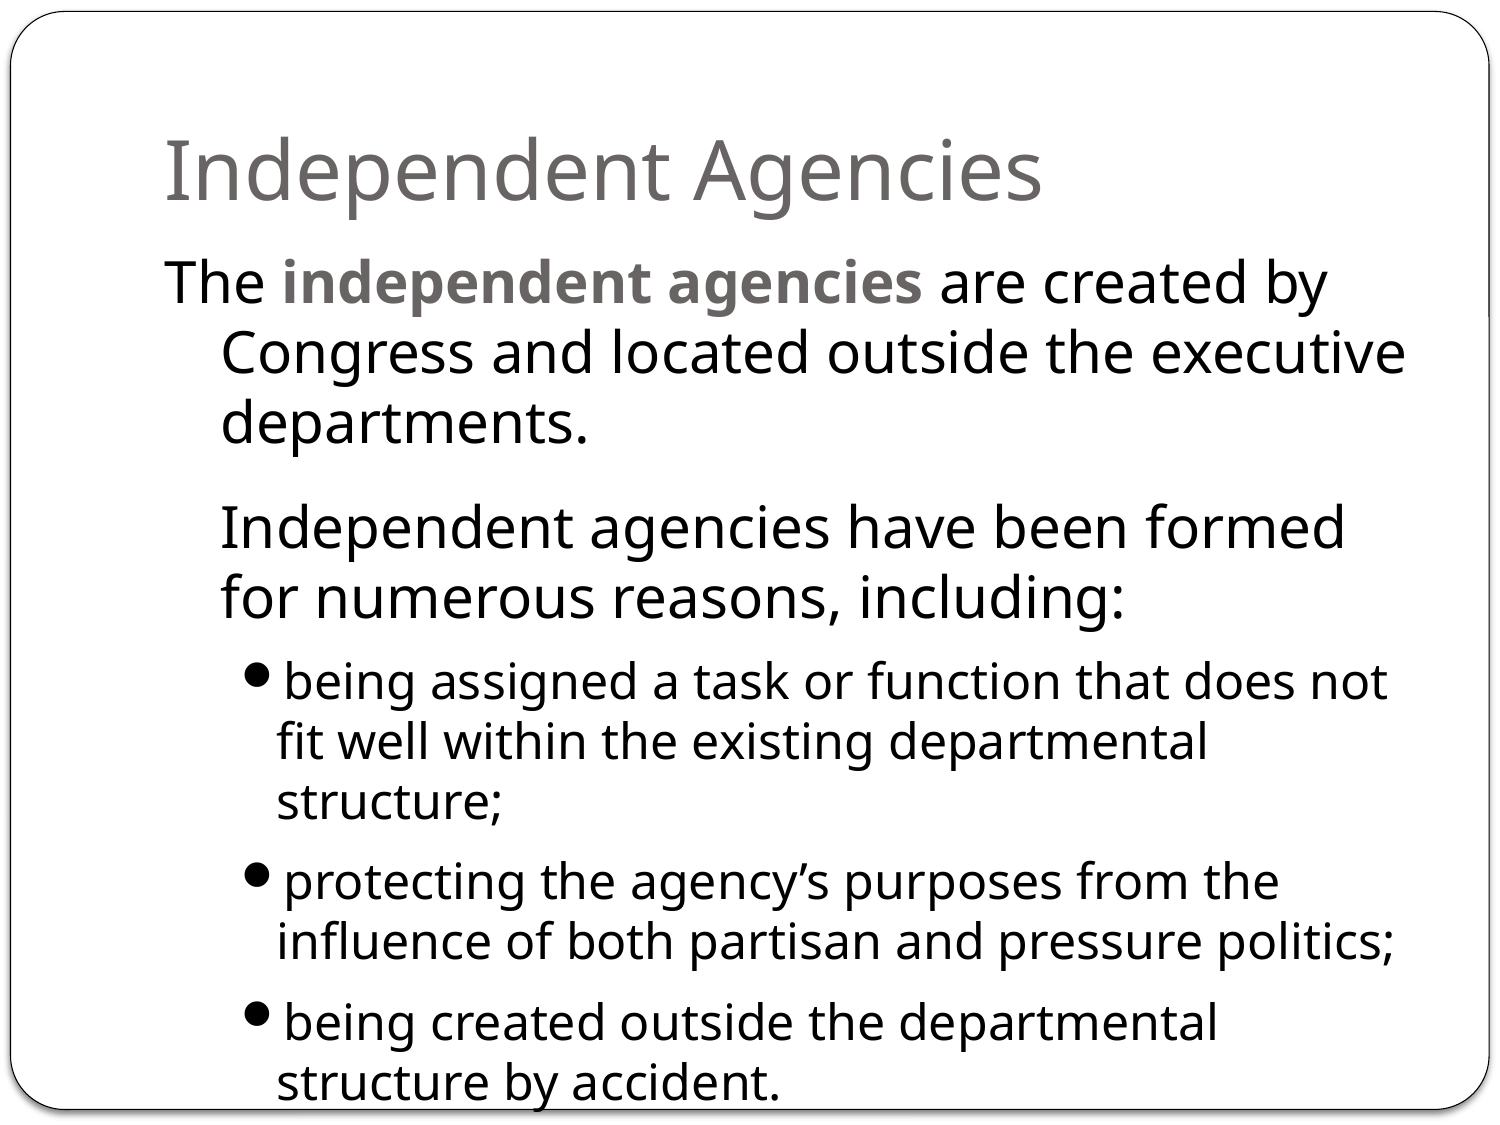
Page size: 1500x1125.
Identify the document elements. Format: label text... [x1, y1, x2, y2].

title Independent Agencies [150, 45, 1425, 233]
list The independent agencies are created by Congress and located outside the executive departments. Independent agencies have been formed for numerous reasons, including: being assigned a task or function that does not fit well within the existing departmental structure; protecting the agency’s purposes from the influence of both partisan and pressure politics; being created outside the departmental structure by accident. [150, 237, 1425, 988]
